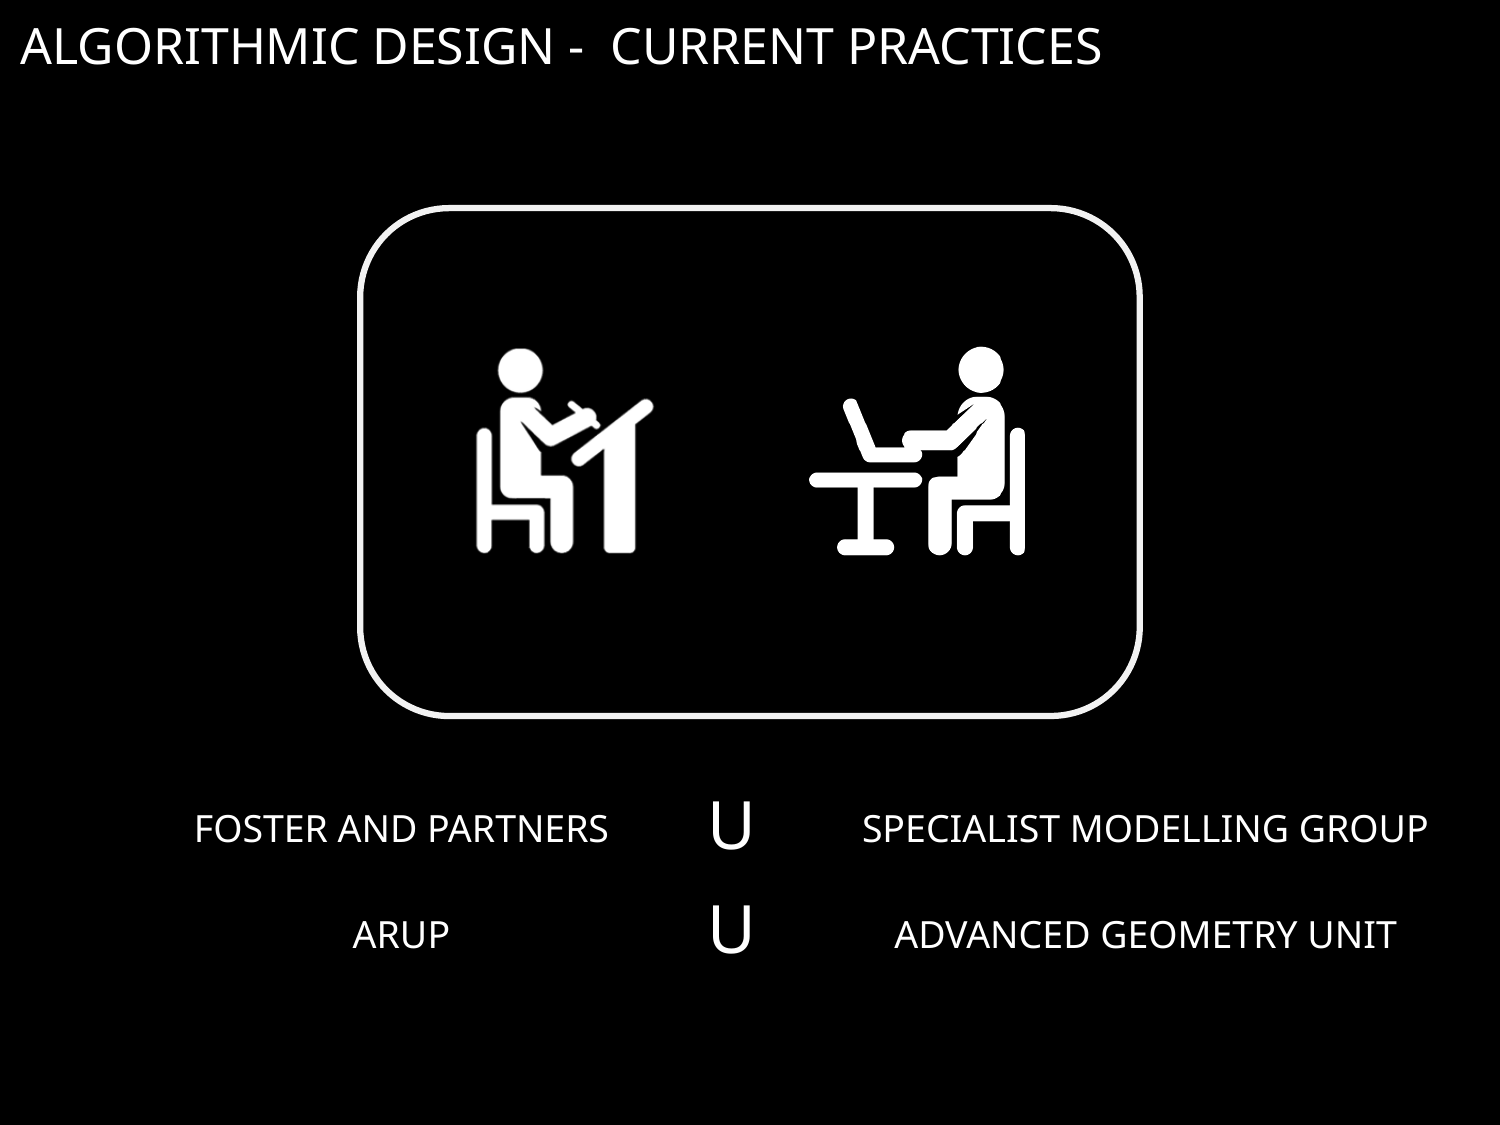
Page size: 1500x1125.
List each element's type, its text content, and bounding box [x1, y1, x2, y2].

text_box U [620, 879, 845, 975]
text_box SPECIALIST MODELLING GROUP [845, 797, 1459, 858]
picture [808, 342, 1025, 559]
text_box U [620, 775, 845, 870]
picture [454, 326, 656, 563]
text_box ARUP [147, 903, 620, 964]
text_box FOSTER AND PARTNERS [147, 797, 620, 858]
text_box ALGORITHMIC DESIGN - CURRENT PRACTICES [5, 7, 1500, 82]
text_box [358, 206, 1142, 719]
text_box ADVANCED GEOMETRY UNIT [845, 903, 1459, 964]
